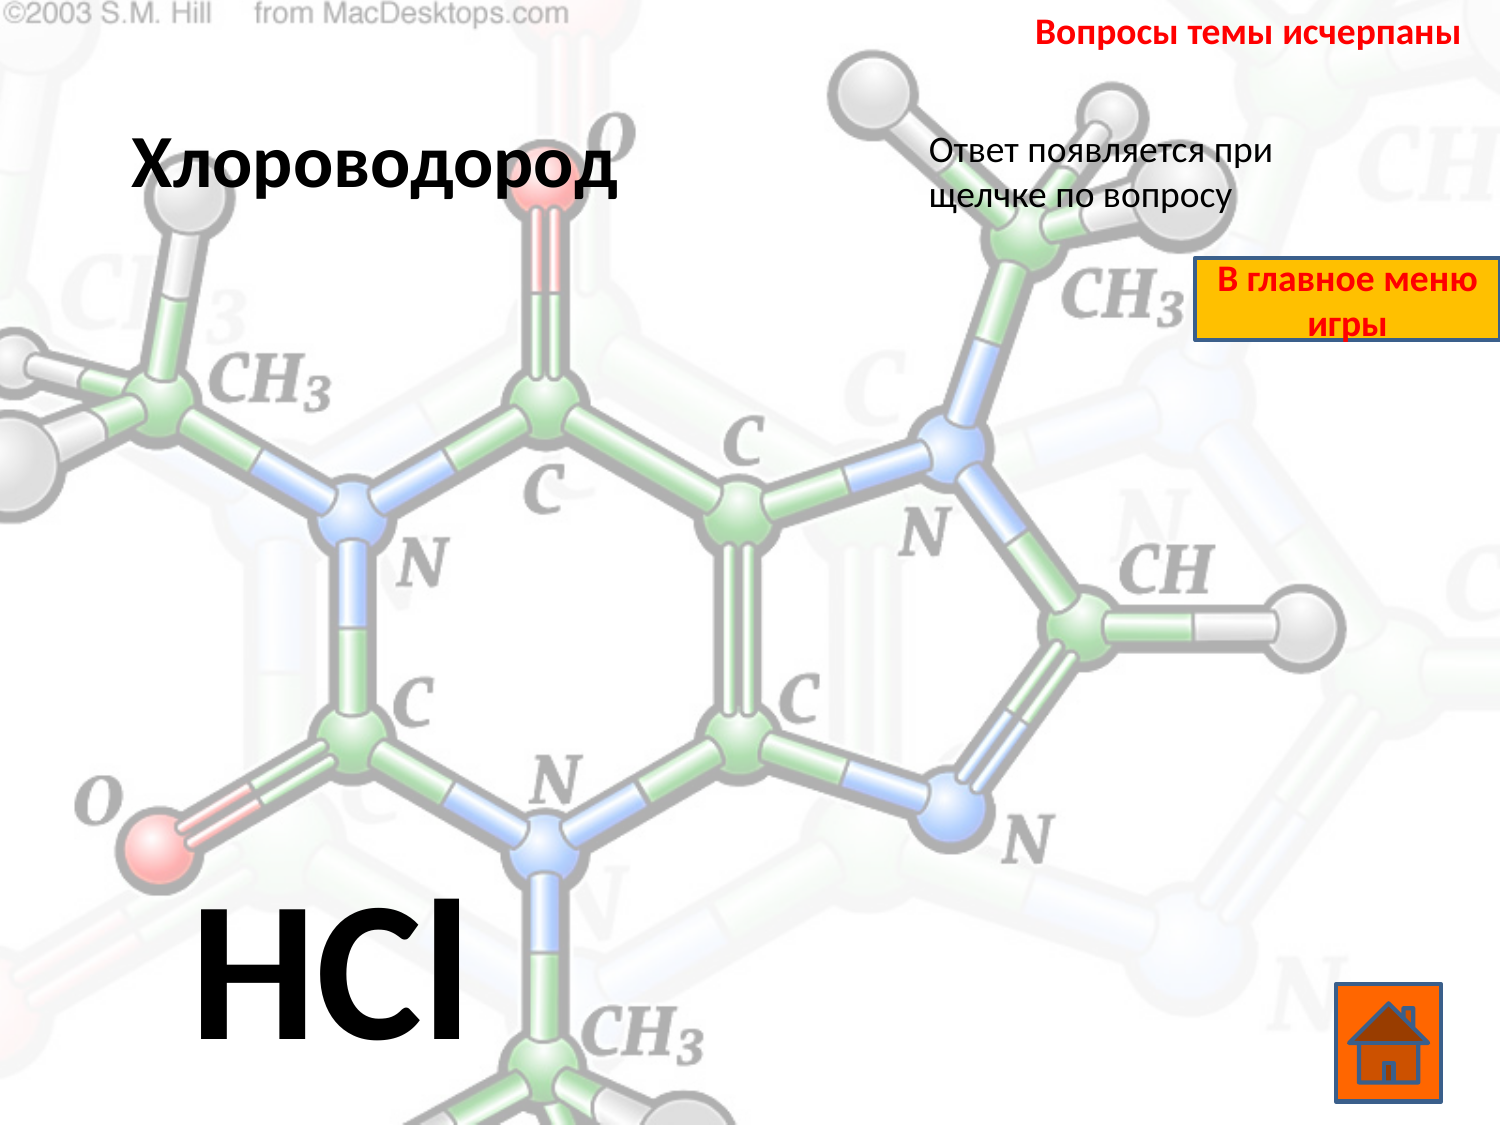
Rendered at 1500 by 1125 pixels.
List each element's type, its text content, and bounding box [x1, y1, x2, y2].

text_box [1334, 982, 1443, 1104]
text_box Вопросы темы исчерпаны [761, 0, 1477, 60]
text_box HCl [175, 831, 610, 1087]
text_box В главное меню игры [1193, 256, 1500, 342]
text_box Хлороводород [117, 105, 715, 211]
text_box Ответ появляется при щелчке по вопросу [913, 117, 1407, 222]
